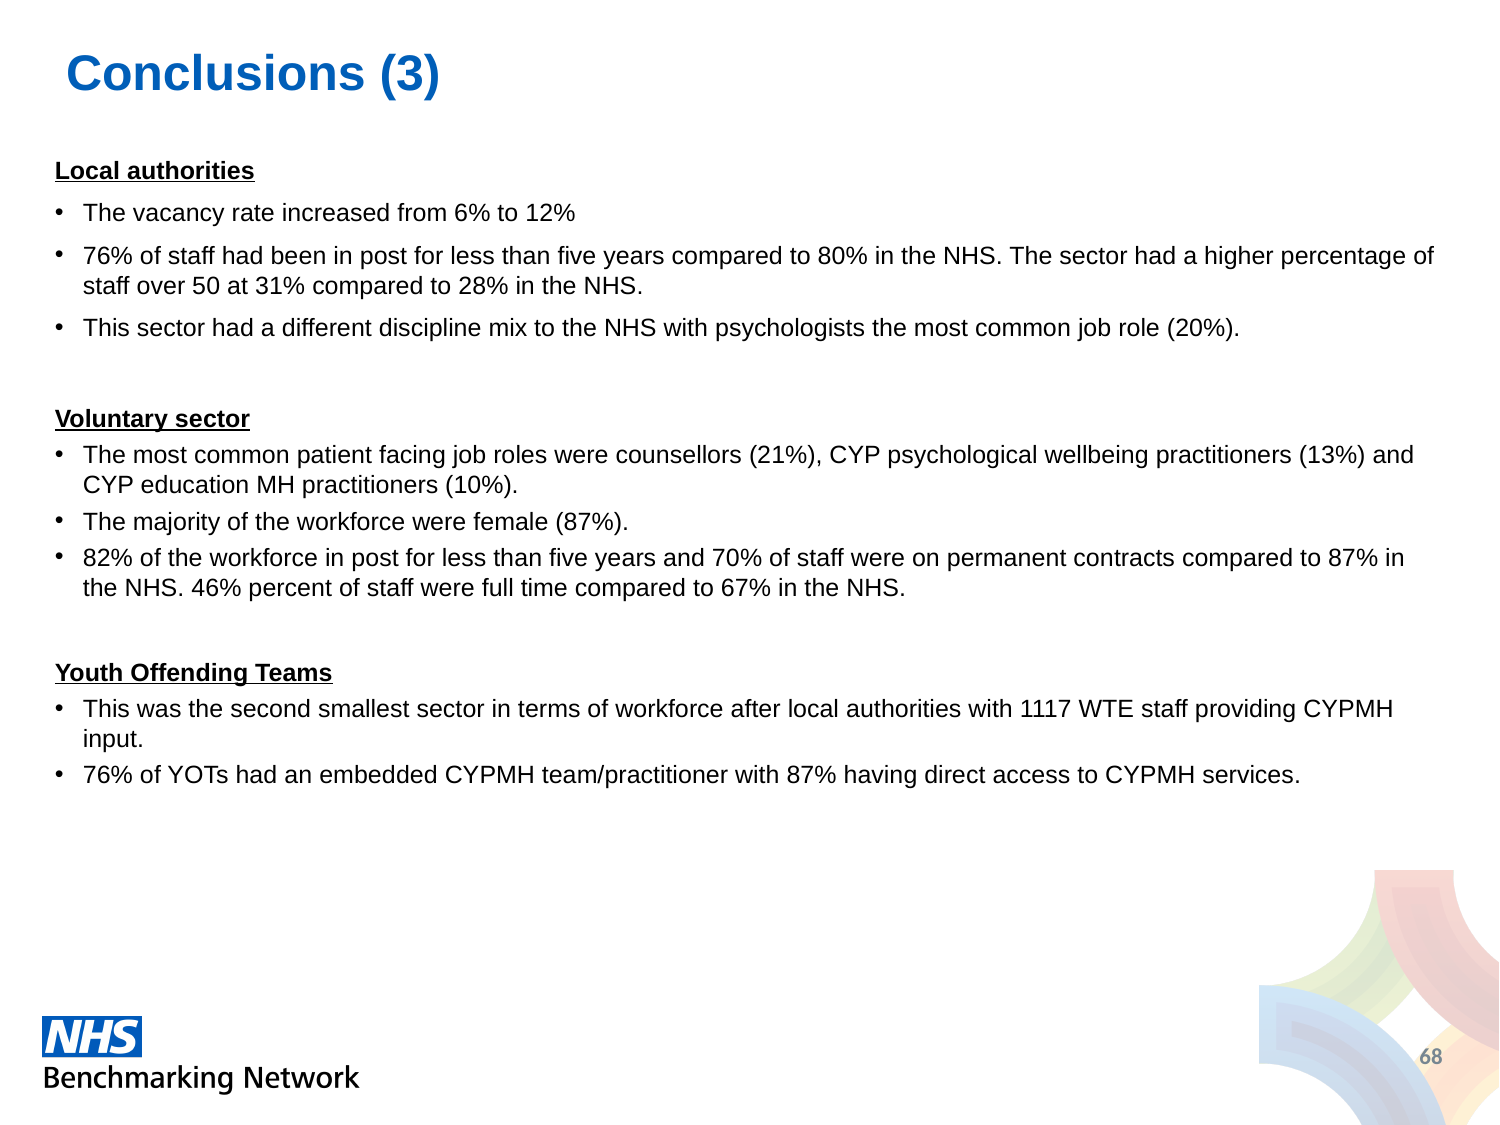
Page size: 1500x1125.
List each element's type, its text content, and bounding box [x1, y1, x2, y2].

title Conclusions (3) [51, 2, 1469, 147]
picture [42, 1016, 360, 1095]
slide_number 68 [1191, 1025, 1458, 1086]
list Local authorities The vacancy rate increased from 6% to 12% 76% of staff had been in post for less than five years compared to 80% in the NHS. The sector had a higher percentage of staff over 50 at 31% compared to 28% in the NHS. This sector had a different discipline mix to the NHS with psychologists the most common job role (20%). Voluntary sector The most common patient facing job roles were counsellors (21%), CYP psychological wellbeing practitioners (13%) and CYP education MH practitioners (10%). The majority of the workforce were female (87%). 82% of the workforce in post for less than five years and 70% of staff were on permanent contracts compared to 87% in the NHS. 46% percent of staff were full time compared to 67% in the NHS. Youth Offending Teams This was the second smallest sector in terms of workforce after local authorities with 1117 WTE staff providing CYPMH input. 76% of YOTs had an embedded CYPMH team/practitioner with 87% having direct access to CYPMH services. [39, 146, 1458, 1015]
